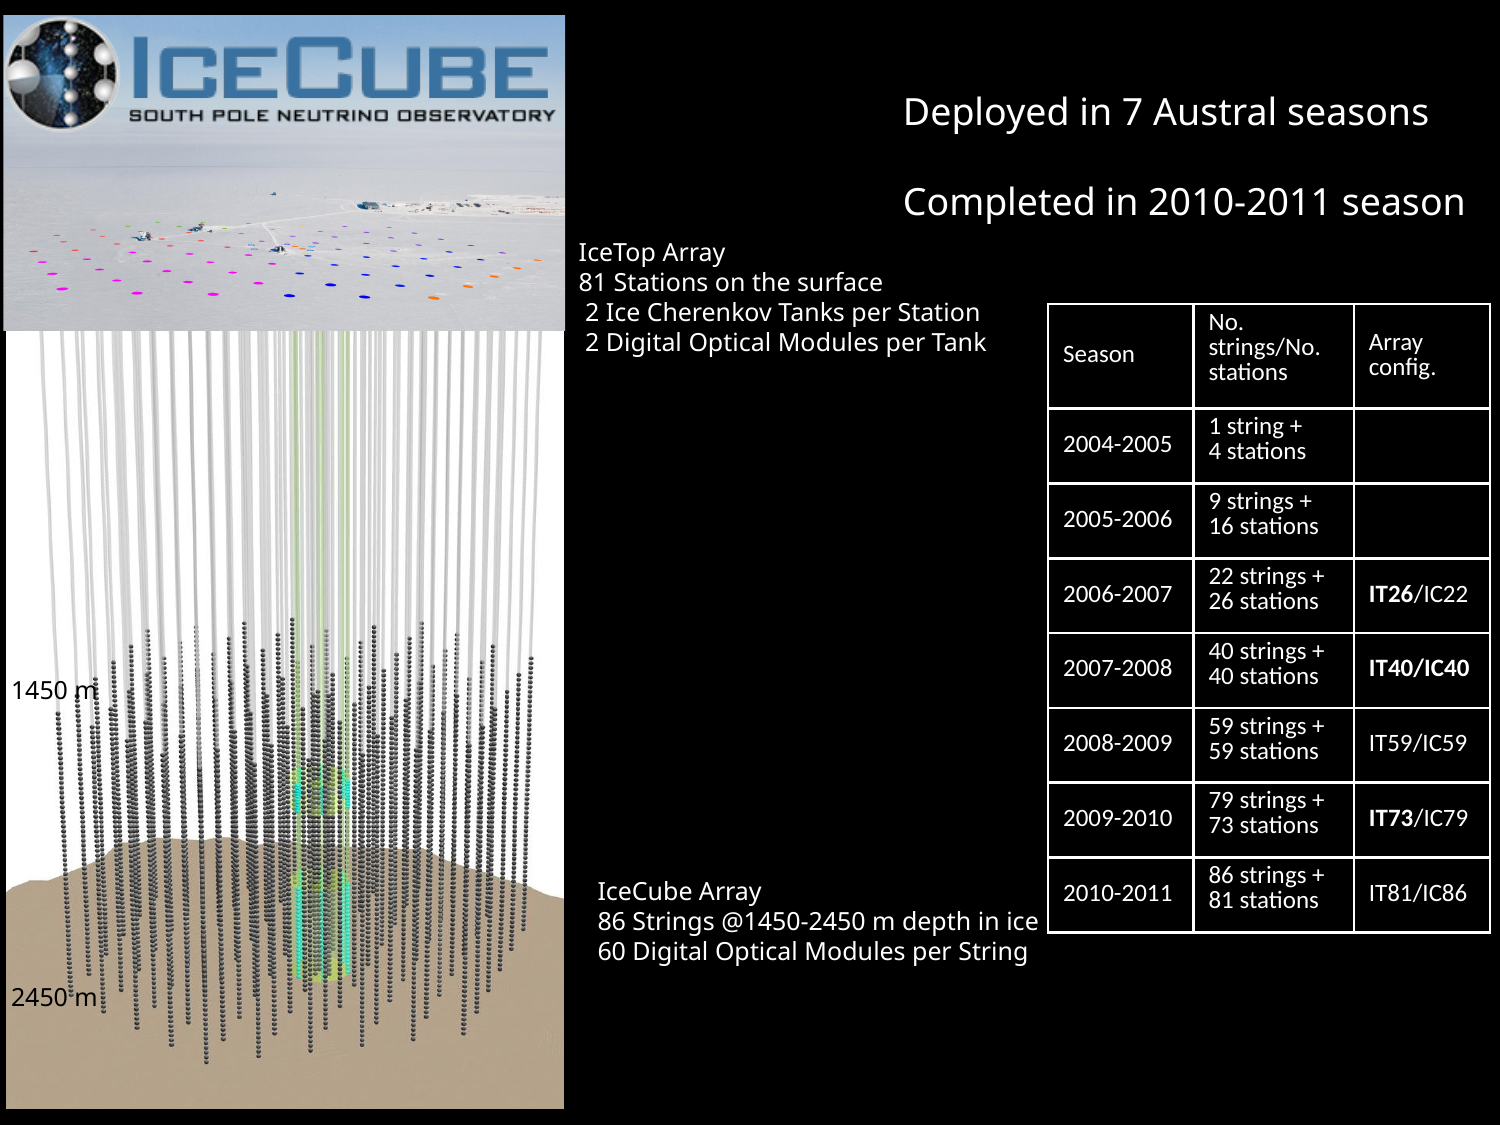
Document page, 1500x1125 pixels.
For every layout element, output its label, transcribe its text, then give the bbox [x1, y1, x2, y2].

table_cell 2008-2009 [1049, 709, 1192, 781]
table_cell 79 strings + 73 stations [1195, 784, 1353, 856]
table_cell 2010-2011 [1049, 859, 1192, 931]
text_box IceTop Array 81 Stations on the surface 2 Ice Cherenkov Tanks per Station 2 Digital Optical Modules per Tank [590, 229, 1491, 364]
table_cell 2004-2005 [1049, 410, 1192, 482]
table_cell IT26/IC22 [1355, 560, 1489, 632]
table_cell 1 string + 4 stations [1195, 410, 1353, 482]
table_header Array config. [1355, 305, 1489, 407]
table_cell IT73/IC79 [1355, 784, 1489, 856]
table_header No. strings/No. stations [1195, 305, 1353, 407]
table_cell IT40/IC40 [1355, 634, 1489, 707]
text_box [0, 15, 587, 1109]
table_cell [1355, 485, 1489, 557]
table_cell 22 strings + 26 stations [1195, 560, 1353, 632]
table_cell 2009-2010 [1049, 784, 1192, 856]
text_box Deployed in 7 Austral seasons Completed in 2010-2011 season [888, 80, 1482, 231]
table_header Season [1049, 305, 1192, 407]
table_cell IT81/IC86 [1355, 859, 1489, 931]
text_box IceCube Array 86 Strings @1450-2450 m depth in ice 60 Digital Optical Modules per String [590, 868, 1055, 973]
table_cell 2005-2006 [1049, 485, 1192, 557]
table_cell 40 strings + 40 stations [1195, 634, 1353, 707]
table_cell [1355, 410, 1489, 482]
table_cell 59 strings + 59 stations [1195, 709, 1353, 781]
table_cell 9 strings + 16 stations [1195, 485, 1353, 557]
table_cell 86 strings + 81 stations [1195, 859, 1353, 931]
table_cell 2007-2008 [1049, 634, 1192, 707]
table_cell IT59/IC59 [1355, 709, 1489, 781]
table_cell 2006-2007 [1049, 560, 1192, 632]
